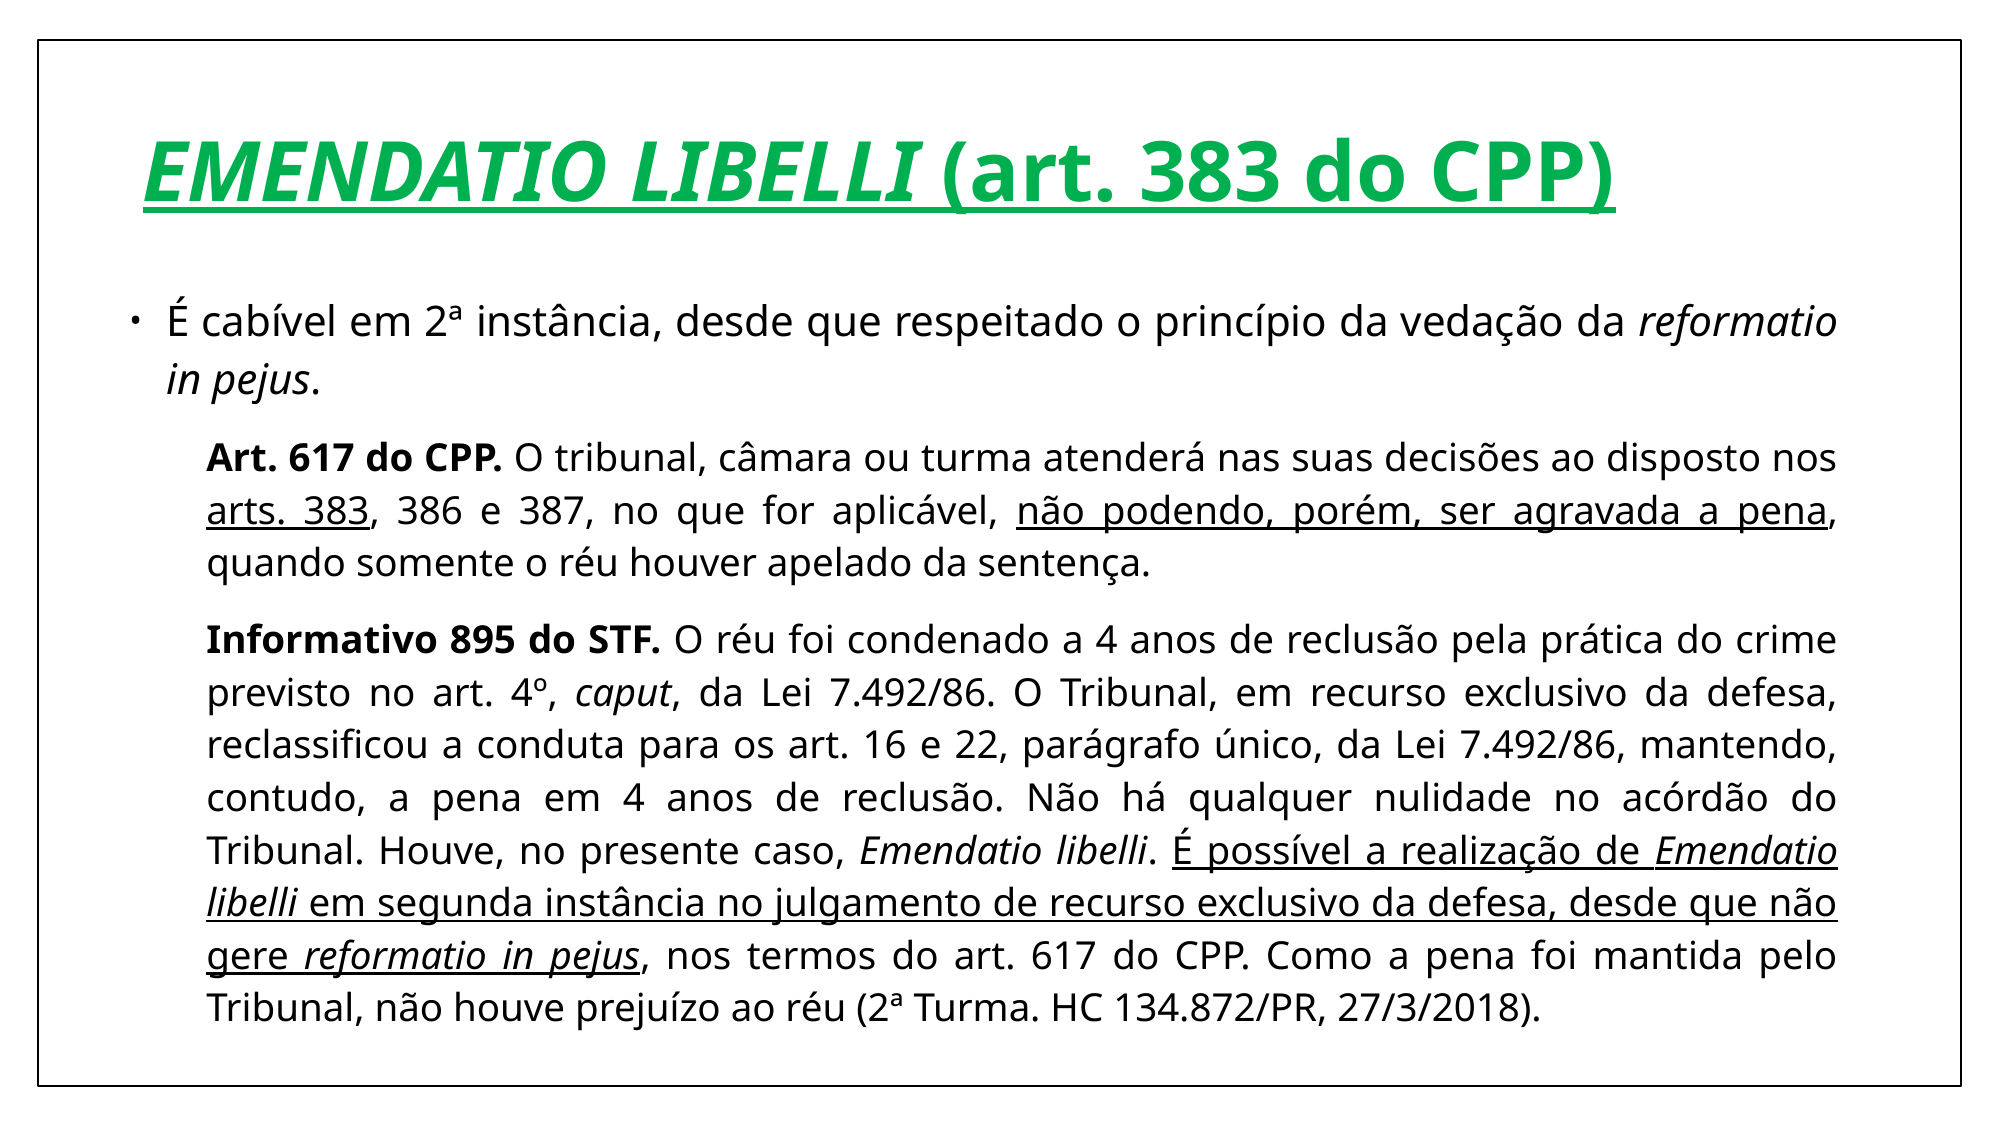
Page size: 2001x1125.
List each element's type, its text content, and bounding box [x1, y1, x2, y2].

title EMENDATIO LIBELLI (art. 383 do CPP) [127, 90, 1853, 259]
list É cabível em 2ª instância, desde que respeitado o princípio da vedação da reformatio in pejus. Art. 617 do CPP. O tribunal, câmara ou turma atenderá nas suas decisões ao disposto nos arts. 383, 386 e 387, no que for aplicável, não podendo, porém, ser agravada a pena, quando somente o réu houver apelado da sentença. Informativo 895 do STF. O réu foi condenado a 4 anos de reclusão pela prática do crime previsto no art. 4º, caput, da Lei 7.492/86. O Tribunal, em recurso exclusivo da defesa, reclassificou a conduta para os art. 16 e 22, parágrafo único, da Lei 7.492/86, mantendo, contudo, a pena em 4 anos de reclusão. Não há qualquer nulidade no acórdão do Tribunal. Houve, no presente caso, Emendatio libelli. É possível a realização de Emendatio libelli em segunda instância no julgamento de recurso exclusivo da defesa, desde que não gere reformatio in pejus, nos termos do art. 617 do CPP. Como a pena foi mantida pelo Tribunal, não houve prejuízo ao réu (2ª Turma. HC 134.872/PR, 27/3/2018). [97, 280, 1853, 1048]
